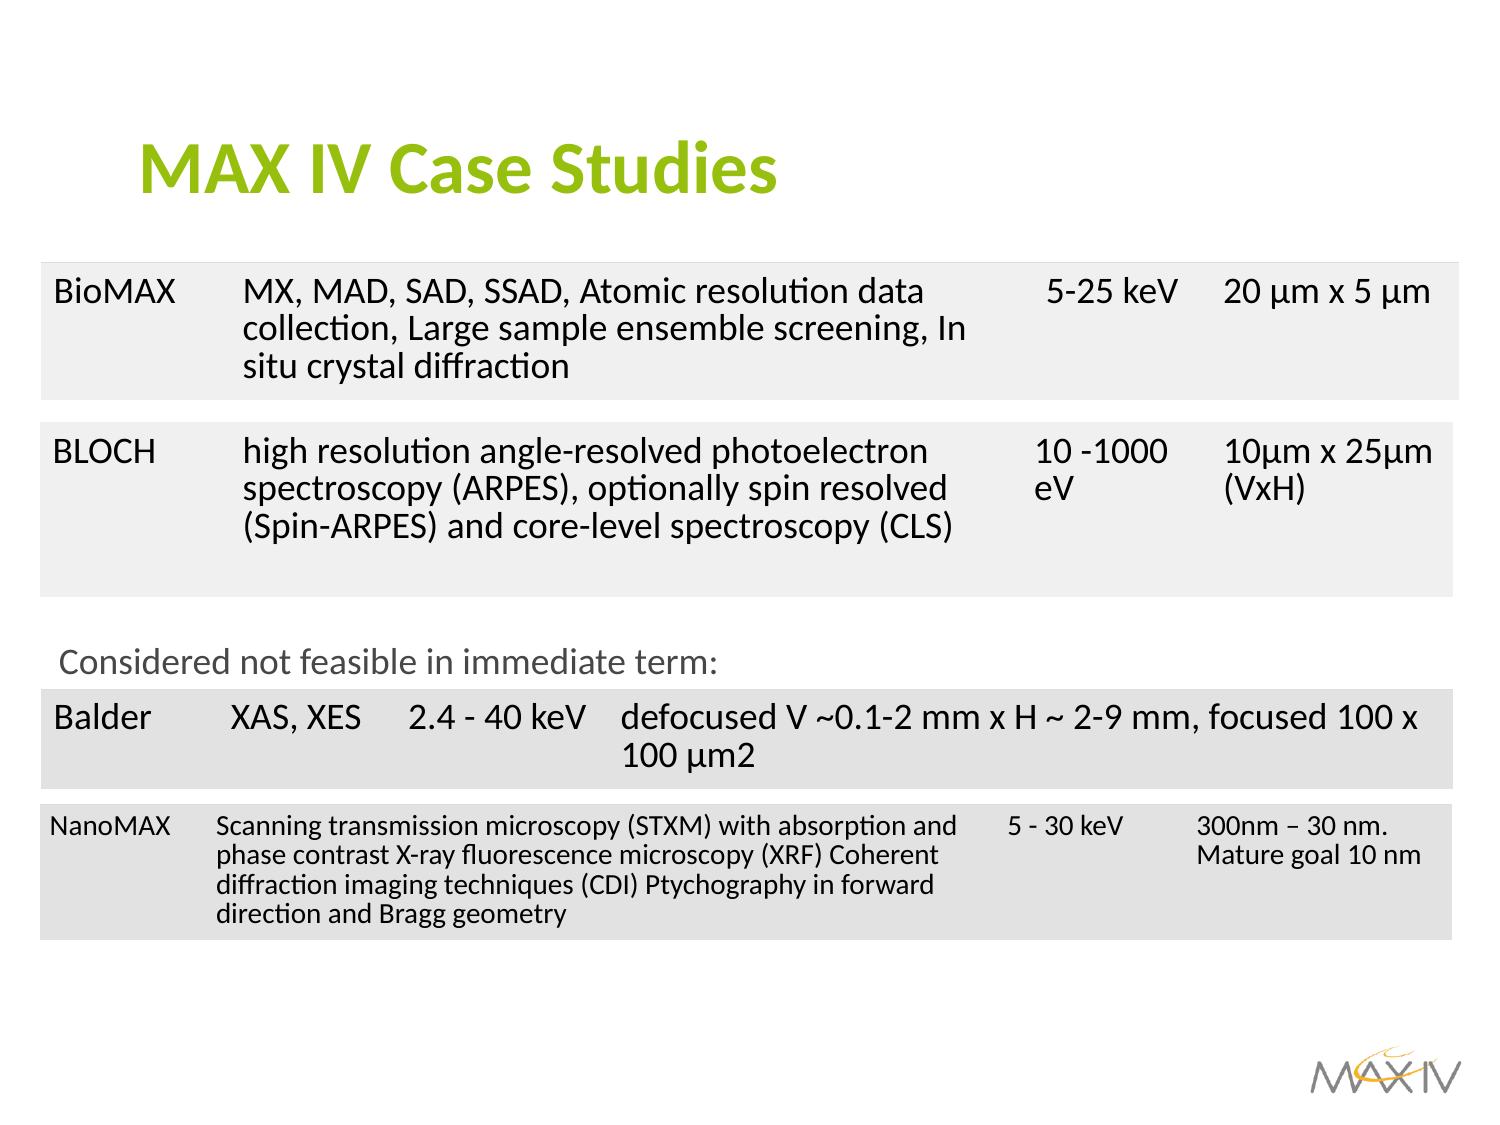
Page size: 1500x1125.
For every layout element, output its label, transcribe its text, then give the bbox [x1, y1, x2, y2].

table_header 5-25 keV [1033, 263, 1211, 400]
table_header 2.4 - 40 keV [396, 690, 608, 789]
table_header BLOCH [40, 422, 230, 510]
table_header MX, MAD, SAD, SSAD, Atomic resolution data collection, Large sample ensemble screening, In situ crystal diffraction [230, 263, 1033, 400]
table_header 10μm x 25μm (VxH) [1211, 422, 1453, 510]
title MAX IV Case Studies [123, 28, 1370, 217]
picture [1309, 1045, 1463, 1094]
text_box [0, 510, 1500, 616]
table_header defocused V ~0.1-2 mm x H ~ 2-9 mm, focused 100 x 100 µm2 [608, 690, 1453, 789]
table_header BioMAX [41, 263, 230, 400]
table_header 10 -1000 eV [1022, 422, 1211, 510]
table_header 20 μm x 5 μm [1211, 263, 1459, 400]
table_header NanoMAX [40, 805, 207, 940]
table_header XAS, XES [218, 690, 396, 789]
table_header high resolution angle-resolved photoelectron spectroscopy (ARPES), optionally spin resolved (Spin-ARPES) and core-level spectroscopy (CLS) [230, 422, 1022, 510]
table_header 300nm – 30 nm. Mature goal 10 nm [1187, 805, 1452, 940]
text_box Considered not feasible in immediate term: [44, 629, 735, 689]
table_header Scanning transmission microscopy (STXM) with absorption and phase contrast X-ray fluorescence microscopy (XRF) Coherent diffraction imaging techniques (CDI) Ptychography in forward direction and Bragg geometry [207, 805, 998, 940]
table_header Balder [41, 690, 218, 789]
table_header 5 - 30 keV [998, 805, 1187, 940]
